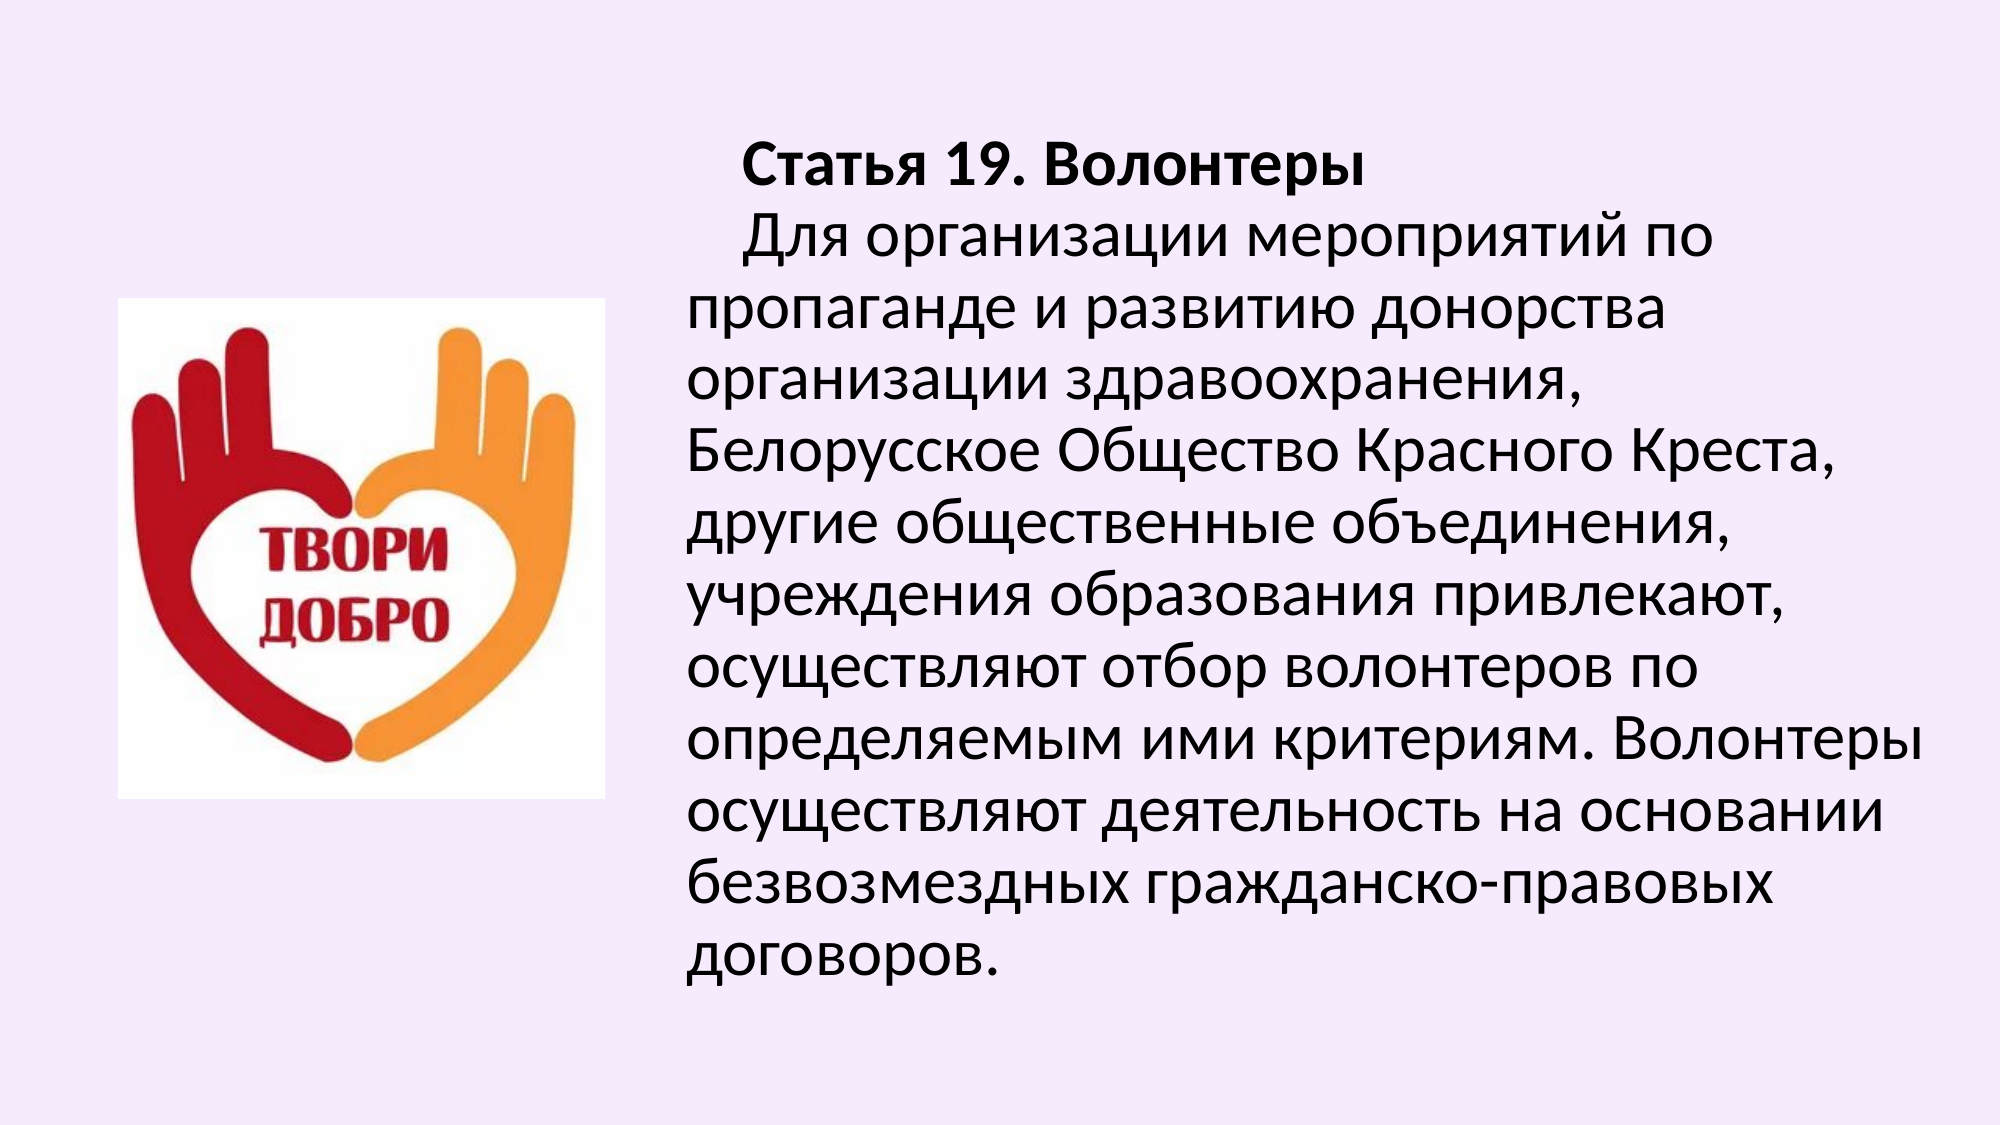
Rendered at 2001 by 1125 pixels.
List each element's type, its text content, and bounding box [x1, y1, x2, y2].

picture [117, 298, 606, 799]
text_box Статья 19. Волонтеры Для организации мероприятий по пропаганде и развитию донорства организации здравоохранения, Белорусское Общество Красного Креста, другие общественные объединения, учреждения образования привлекают, осуществляют отбор волонтеров по определяемым ими критериям. Волонтеры осуществляют деятельность на основании безвозмездных гражданско-правовых договоров. [671, 111, 1961, 998]
